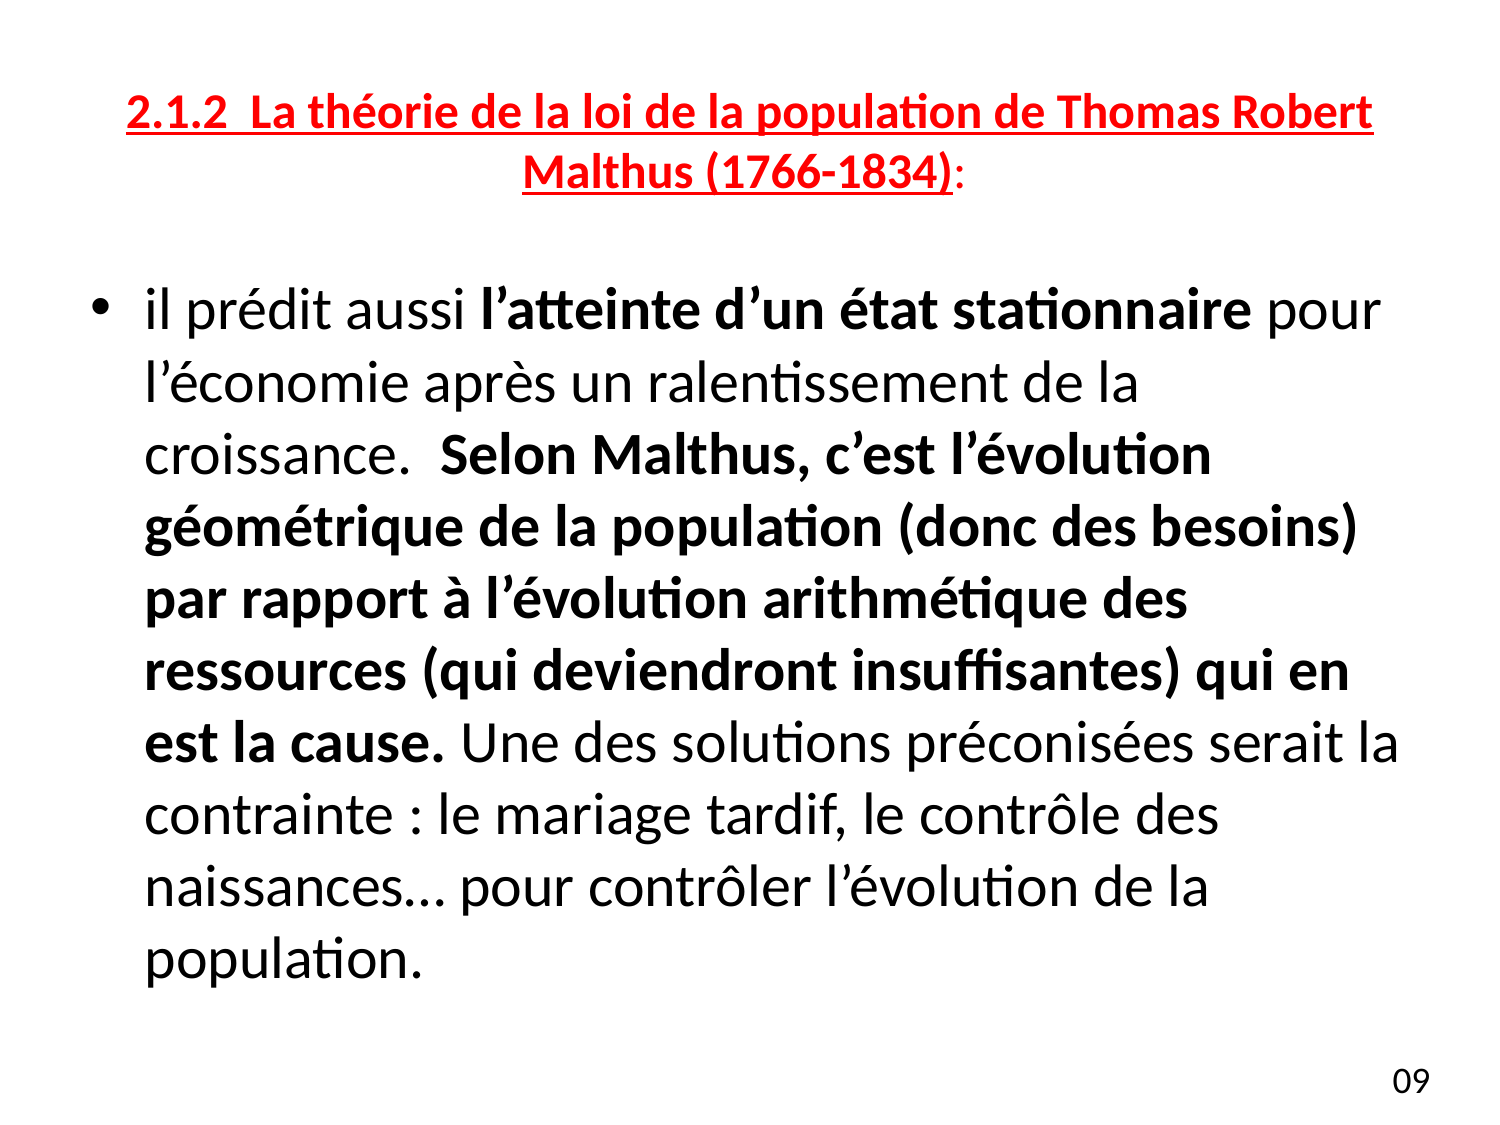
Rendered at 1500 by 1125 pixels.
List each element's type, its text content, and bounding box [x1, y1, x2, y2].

title 2.1.2 La théorie de la loi de la population de Thomas Robert Malthus (1766-1834): [75, 45, 1425, 233]
list il prédit aussi l’atteinte d’un état stationnaire pour l’économie après un ralentissement de la croissance. Selon Malthus, c’est l’évolution géométrique de la population (donc des besoins) par rapport à l’évolution arithmétique des ressources (qui deviendront insuffisantes) qui en est la cause. Une des solutions préconisées serait la contrainte : le mariage tardif, le contrôle des naissances… pour contrôler l’évolution de la population. [75, 262, 1425, 1005]
text_box 09 [1377, 1049, 1473, 1109]
